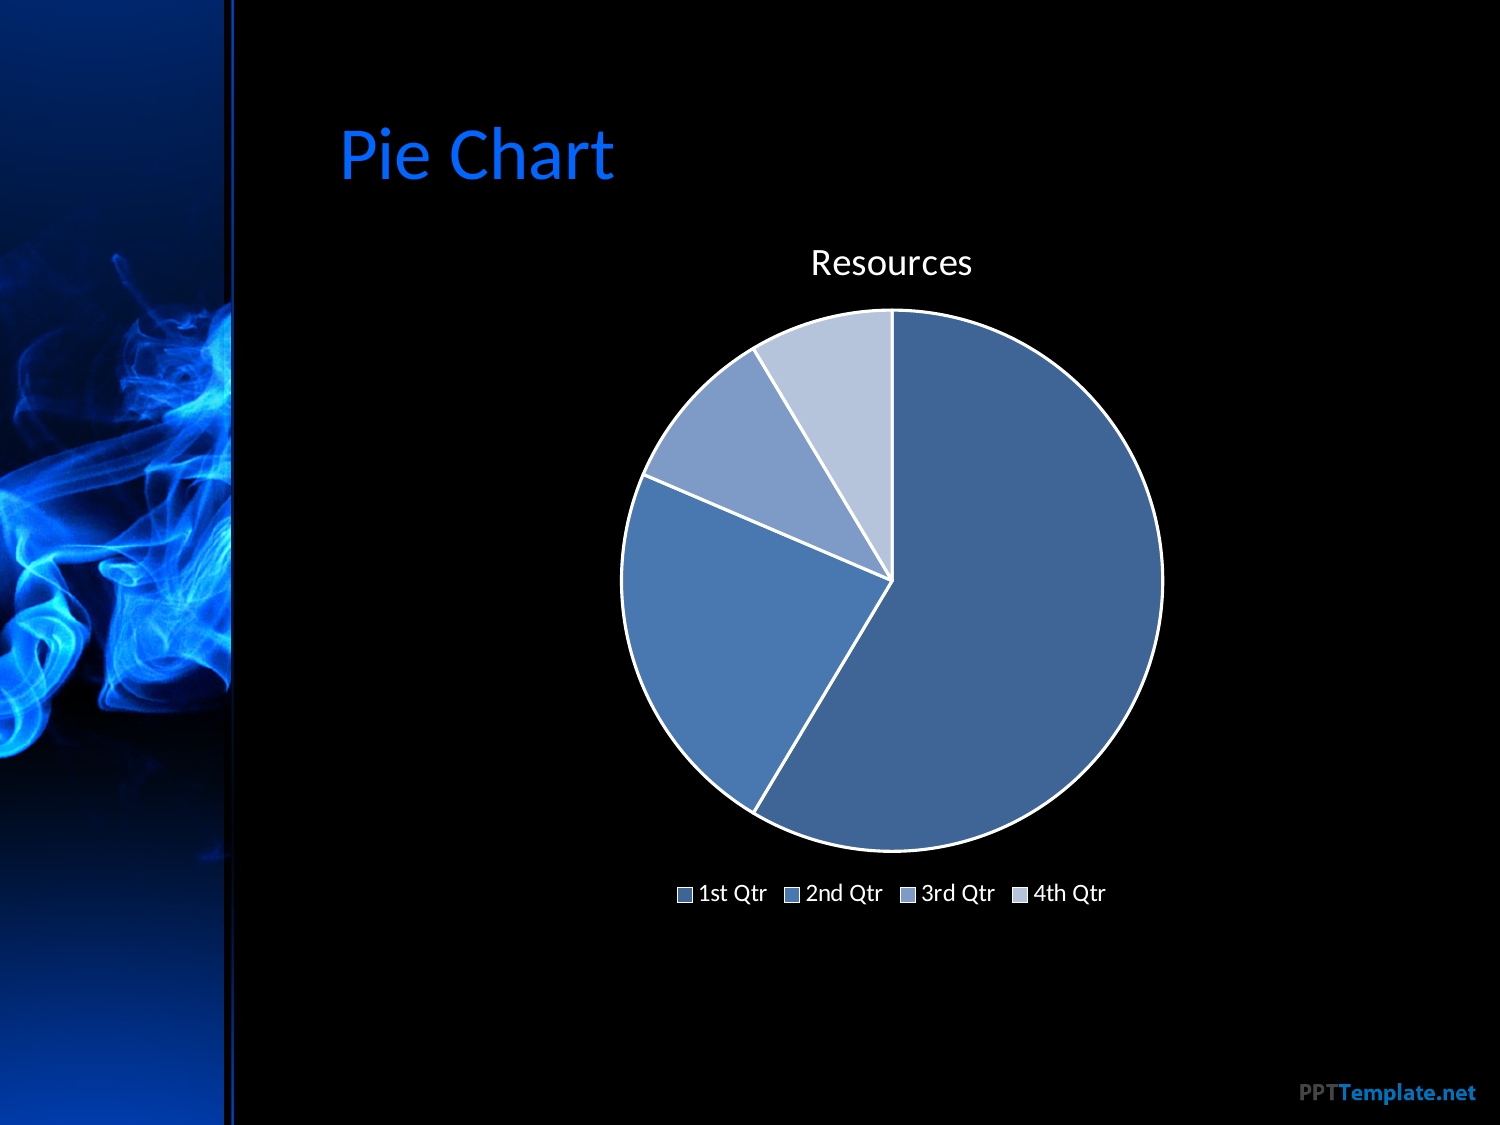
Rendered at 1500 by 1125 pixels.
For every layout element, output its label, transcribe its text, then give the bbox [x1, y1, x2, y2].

picture [20, 623, 29, 628]
picture [0, 0, 1500, 1125]
title Pie Chart [324, 86, 1402, 212]
chart [365, 211, 1419, 914]
